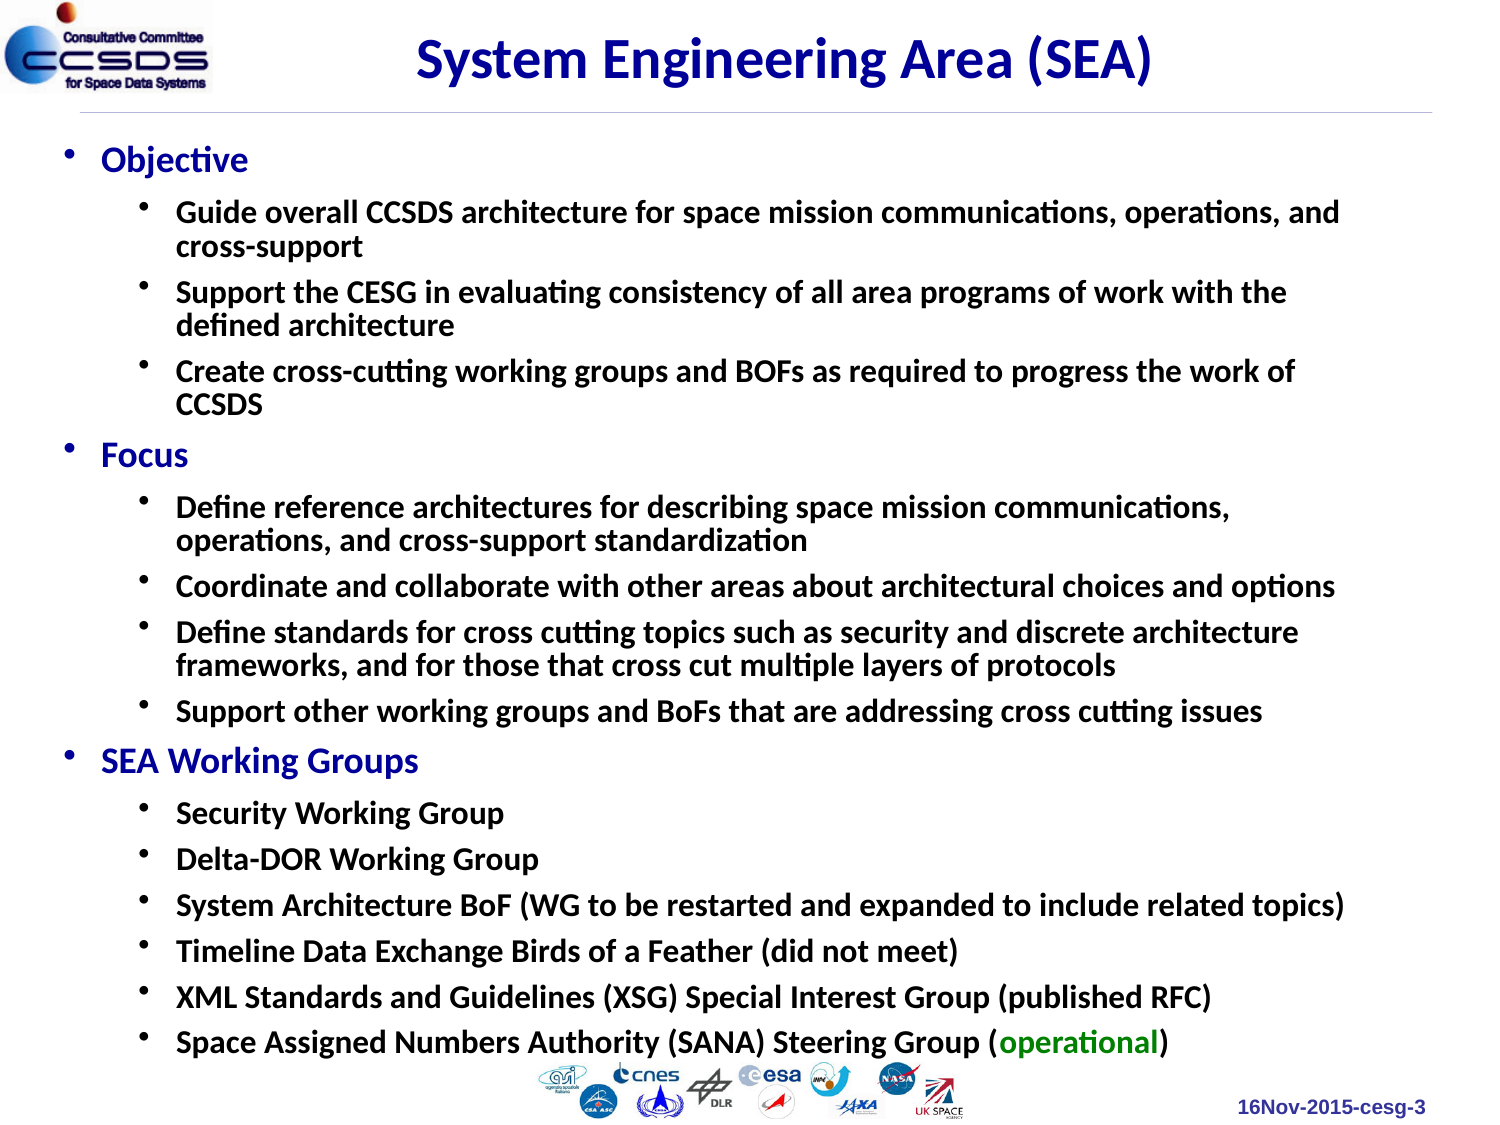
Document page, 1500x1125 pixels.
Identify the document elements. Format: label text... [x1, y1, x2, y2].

text_box Objective Guide overall CCSDS architecture for space mission communications, operations, and cross-support Support the CESG in evaluating consistency of all area programs of work with the defined architecture Create cross-cutting working groups and BOFs as required to progress the work of CCSDS Focus Define reference architectures for describing space mission communications, operations, and cross-support standardization Coordinate and collaborate with other areas about architectural choices and options Define standards for cross cutting topics such as security and discrete architecture frameworks, and for those that cross cut multiple layers of protocols Support other working groups and BoFs that are addressing cross cutting issues SEA Working Groups Security Working Group Delta-DOR Working Group System Architecture BoF (WG to be restarted and expanded to include related topics) Timeline Data Exchange Birds of a Feather (did not meet) XML Standards and Guidelines (XSG) Special Interest Group (published RFC) Space Assigned Numbers Authority (SANA) Steering Group (operational) [49, 134, 1400, 1097]
picture [0, 0, 213, 94]
title System Engineering Area (SEA) [297, 20, 1273, 101]
picture [537, 1097, 963, 1119]
